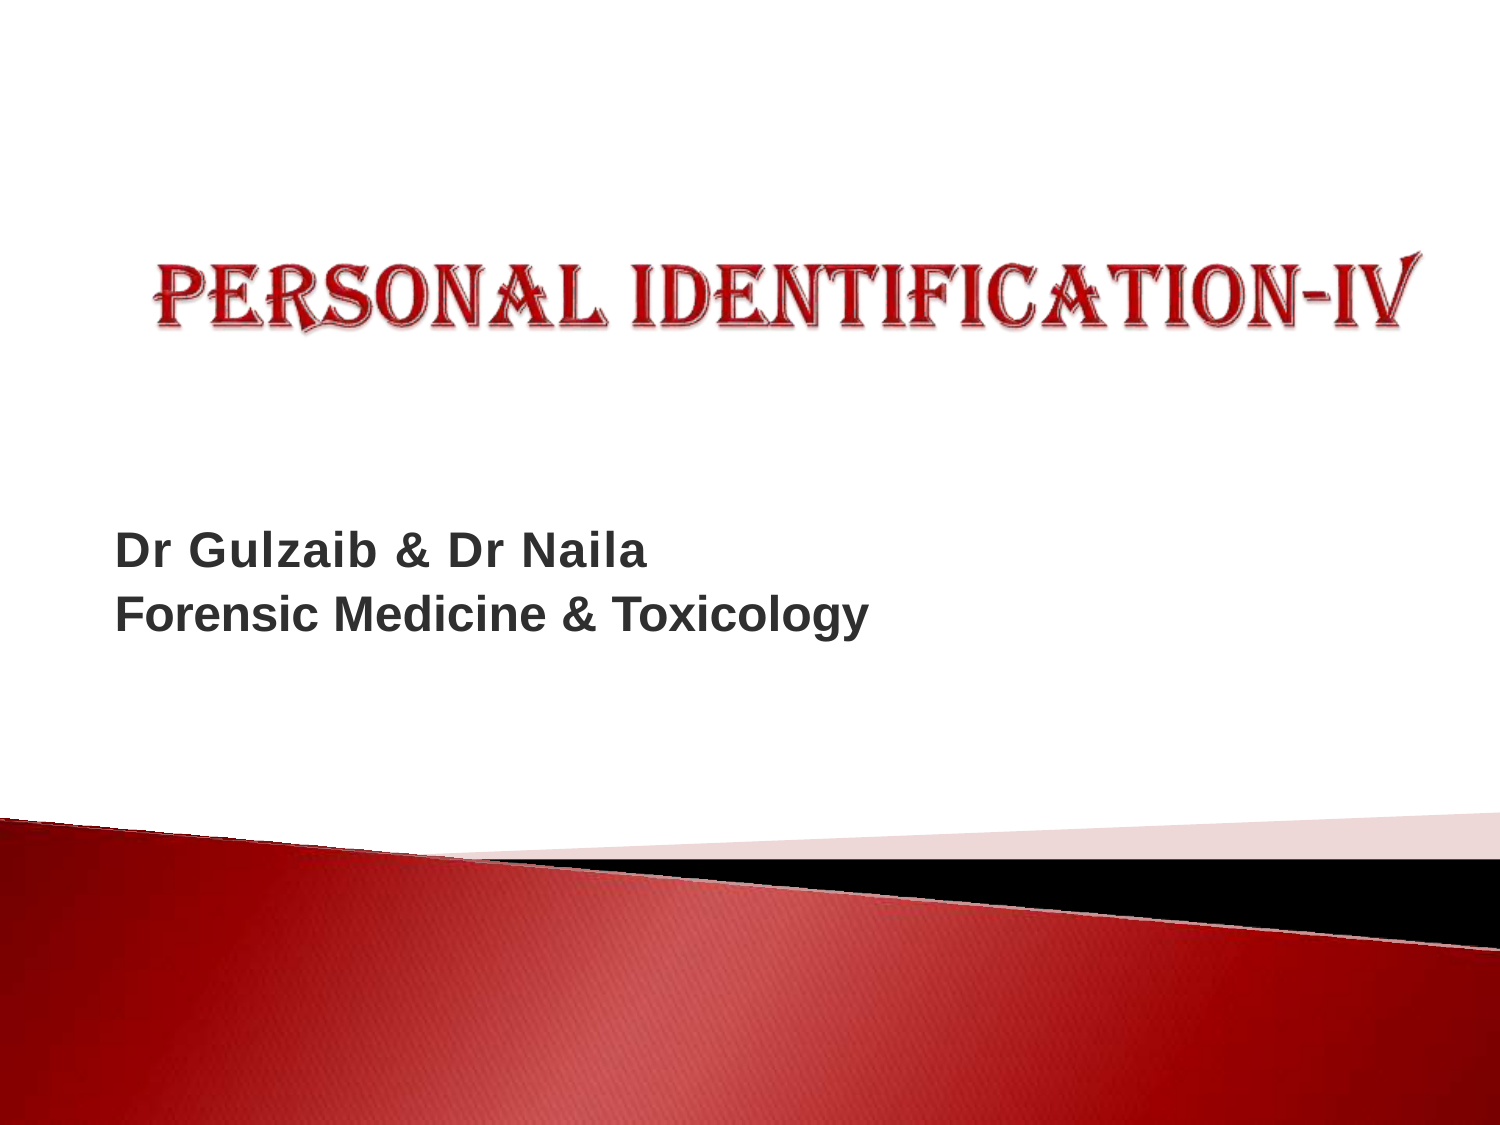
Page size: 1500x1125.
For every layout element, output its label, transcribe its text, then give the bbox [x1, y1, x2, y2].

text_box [0, 812, 1500, 1125]
picture [149, 249, 1426, 339]
text_box Dr Gulzaib & Dr Naila Forensic Medicine & Toxicology [112, 512, 1295, 642]
